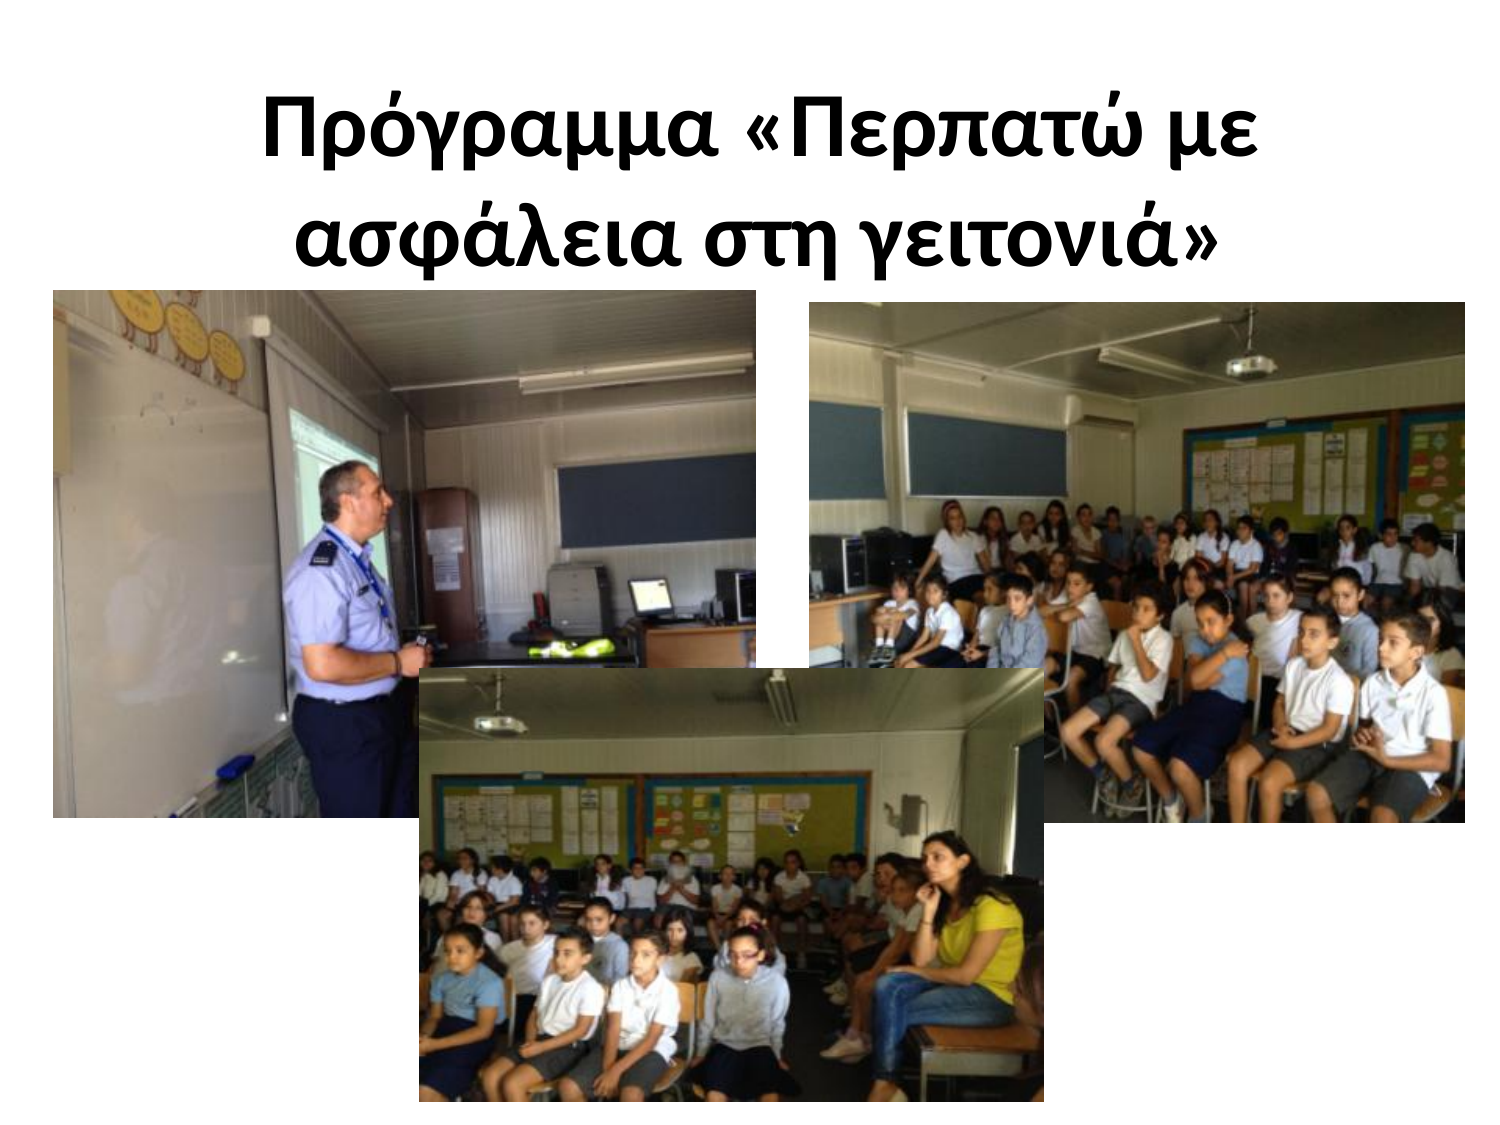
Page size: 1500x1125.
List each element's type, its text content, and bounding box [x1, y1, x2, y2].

title Πρόγραμμα «Περπατώ με ασφάλεια στη γειτονιά» [123, 54, 1399, 296]
picture [52, 290, 1465, 1102]
